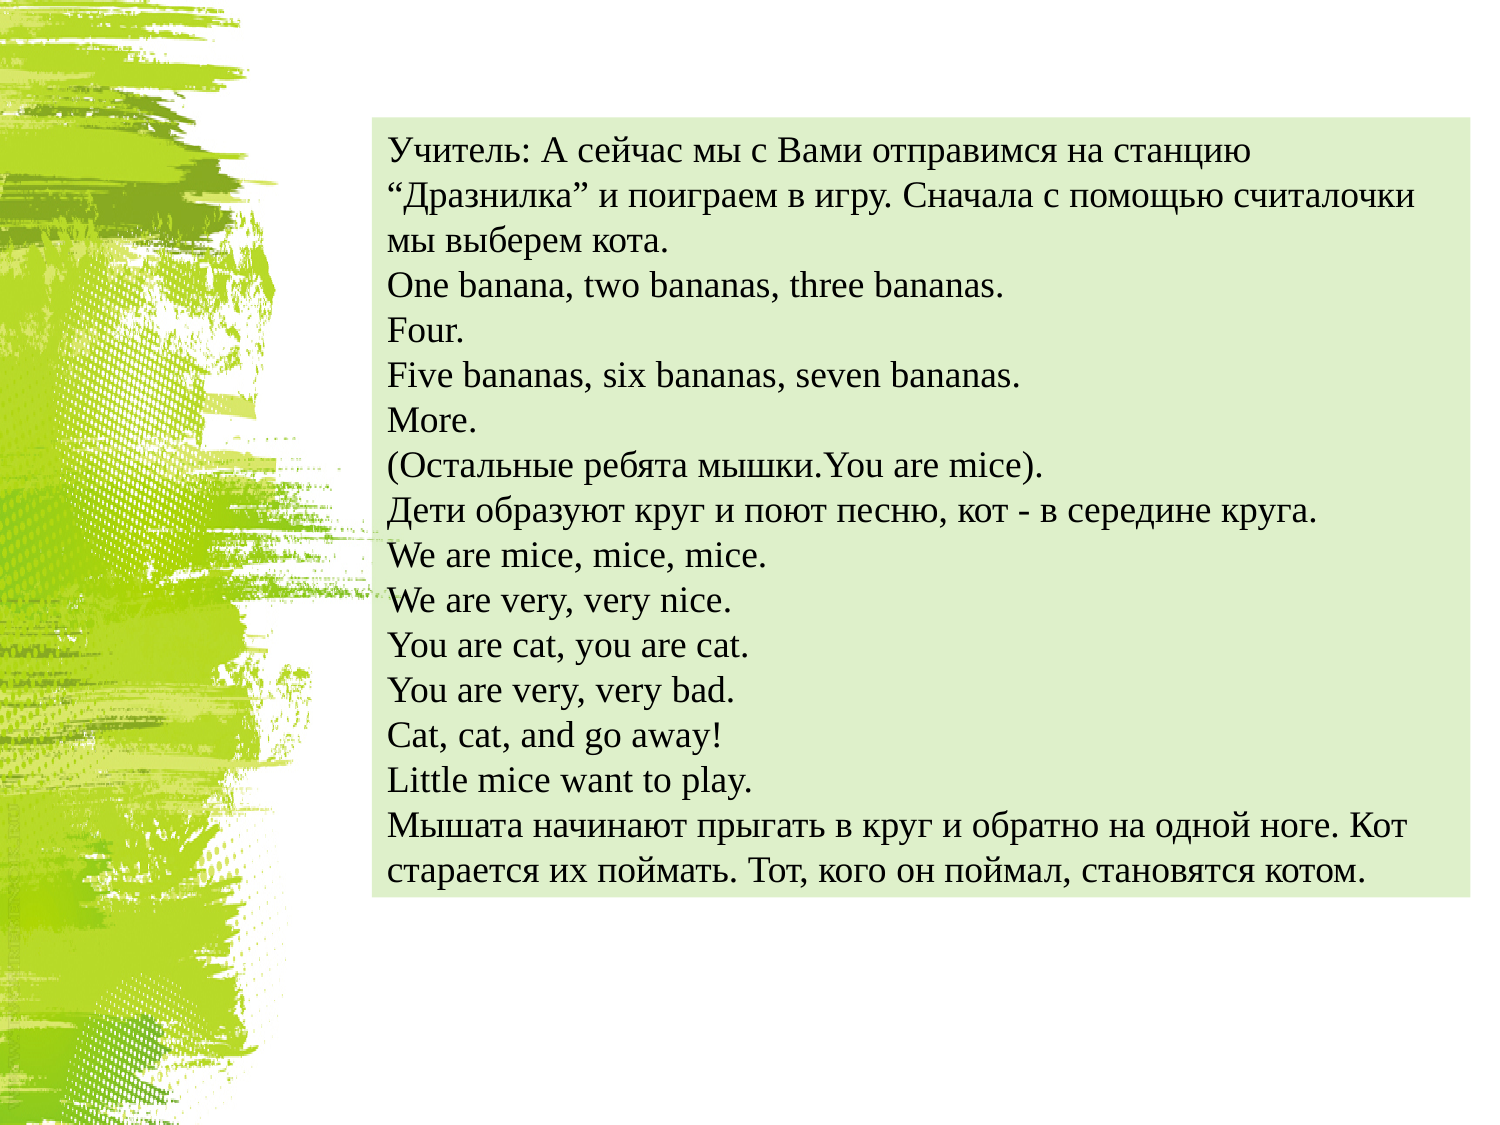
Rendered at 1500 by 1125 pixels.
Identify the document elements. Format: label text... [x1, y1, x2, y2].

picture [0, 0, 739, 1125]
text_box Учитель: А сейчас мы с Вами отправимся на станцию “Дразнилка” и поиграем в игру. Сначала с помощью считалочки мы выберем кота. One banana, two bananas, three bananas. Four. Five bananas, six bananas, seven bananas. More. (Остальные ребята мышки.You are mice). Дети образуют круг и поют песню, кот - в середине круга. We are mice, mice, mice. We are very, very nice. You are cat, you are cat. You are very, very bad. Cat, cat, and go away! Little mice want to play. Мышата начинают прыгать в круг и обратно на одной ноге. Кот старается их поймать. Тот, кого он поймал, становятся котом. [743, 117, 1471, 898]
